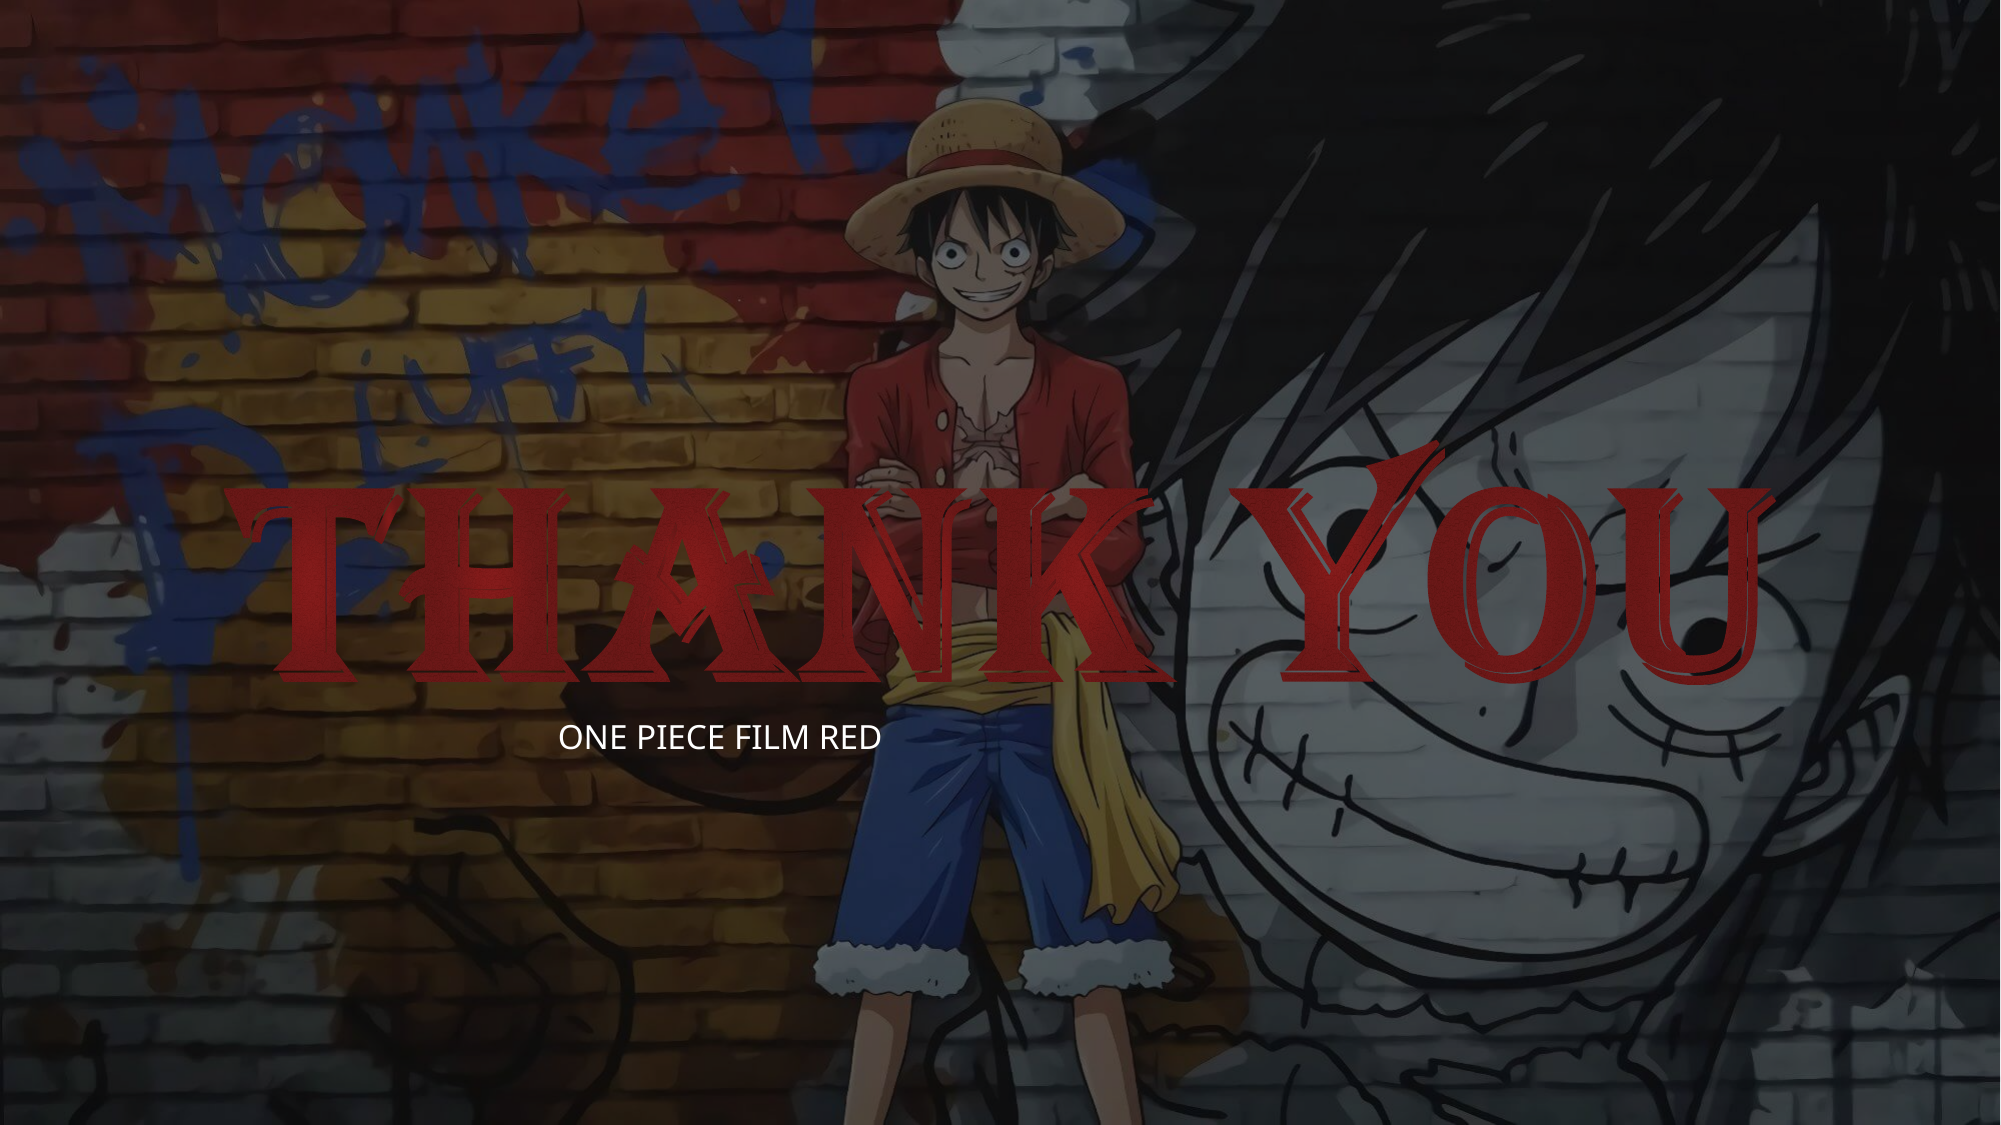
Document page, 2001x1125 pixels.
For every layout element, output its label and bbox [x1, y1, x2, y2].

text_box [0, 0, 2000, 1125]
